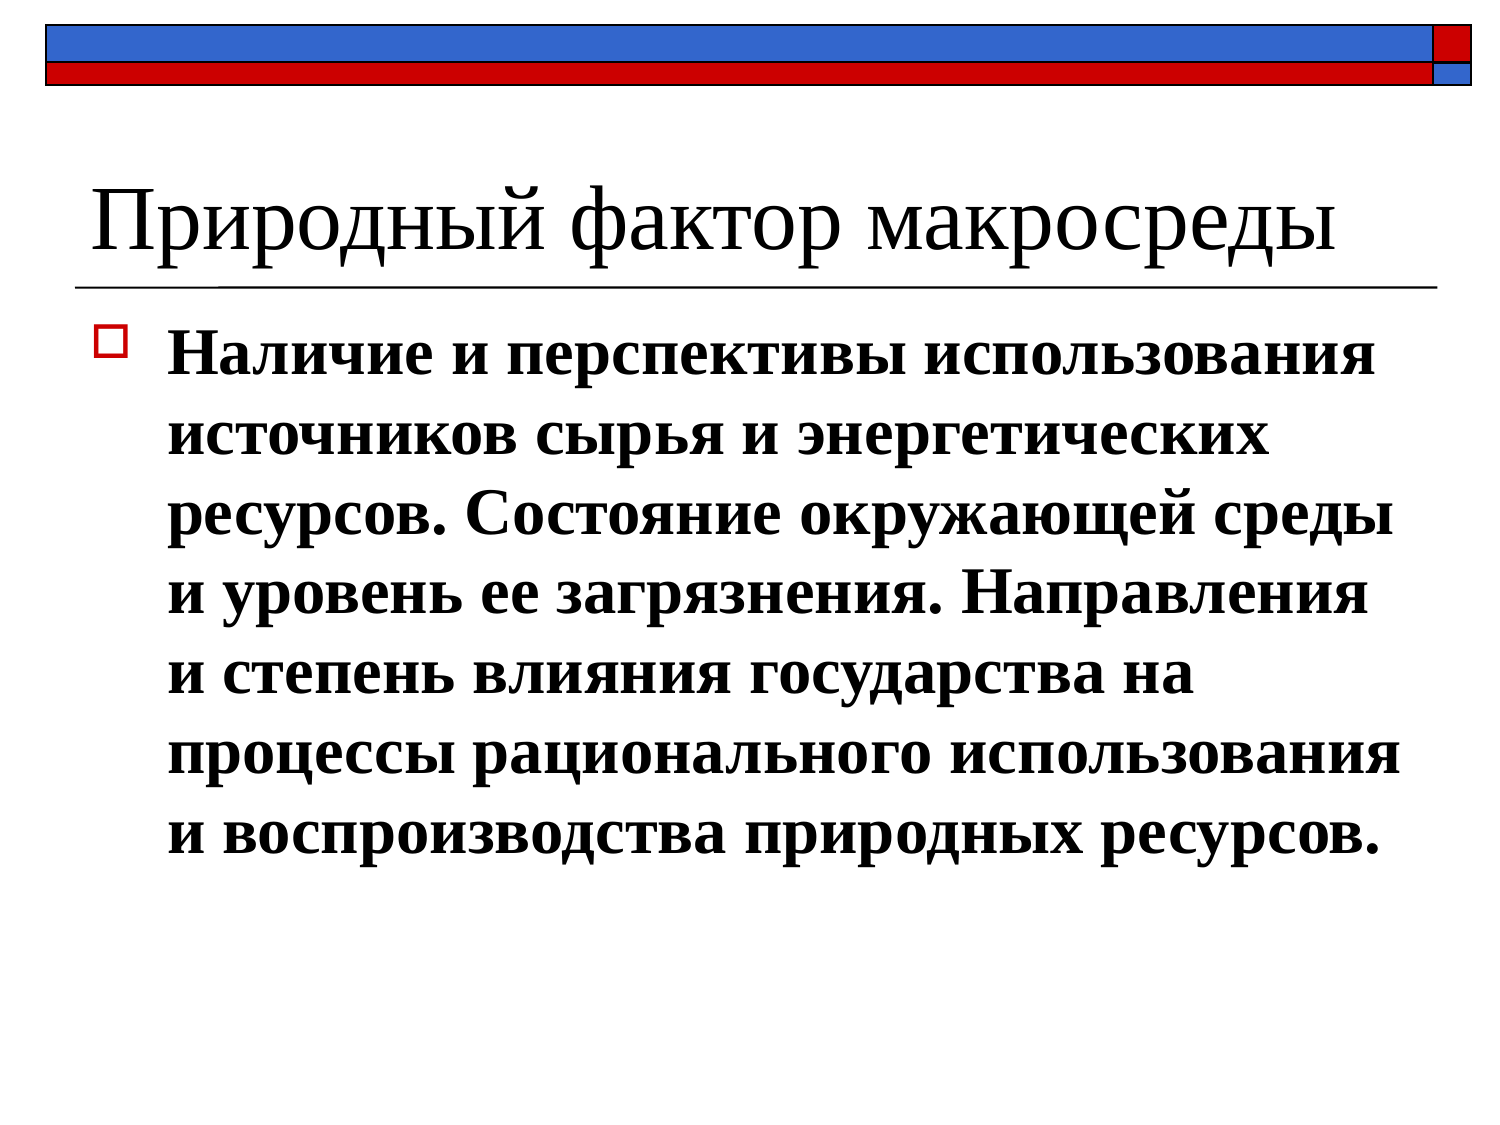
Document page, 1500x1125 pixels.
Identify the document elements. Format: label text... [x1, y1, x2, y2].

title Природный фактор макросреды [75, 87, 1425, 275]
list Наличие и перспективы использования источников сырья и энергетических ресурсов. Состояние окружающей среды и уровень ее загрязнения. Направления и степень влияния государства на процессы рационального использования и воспроизводства природных ресурсов. [75, 299, 1425, 1006]
